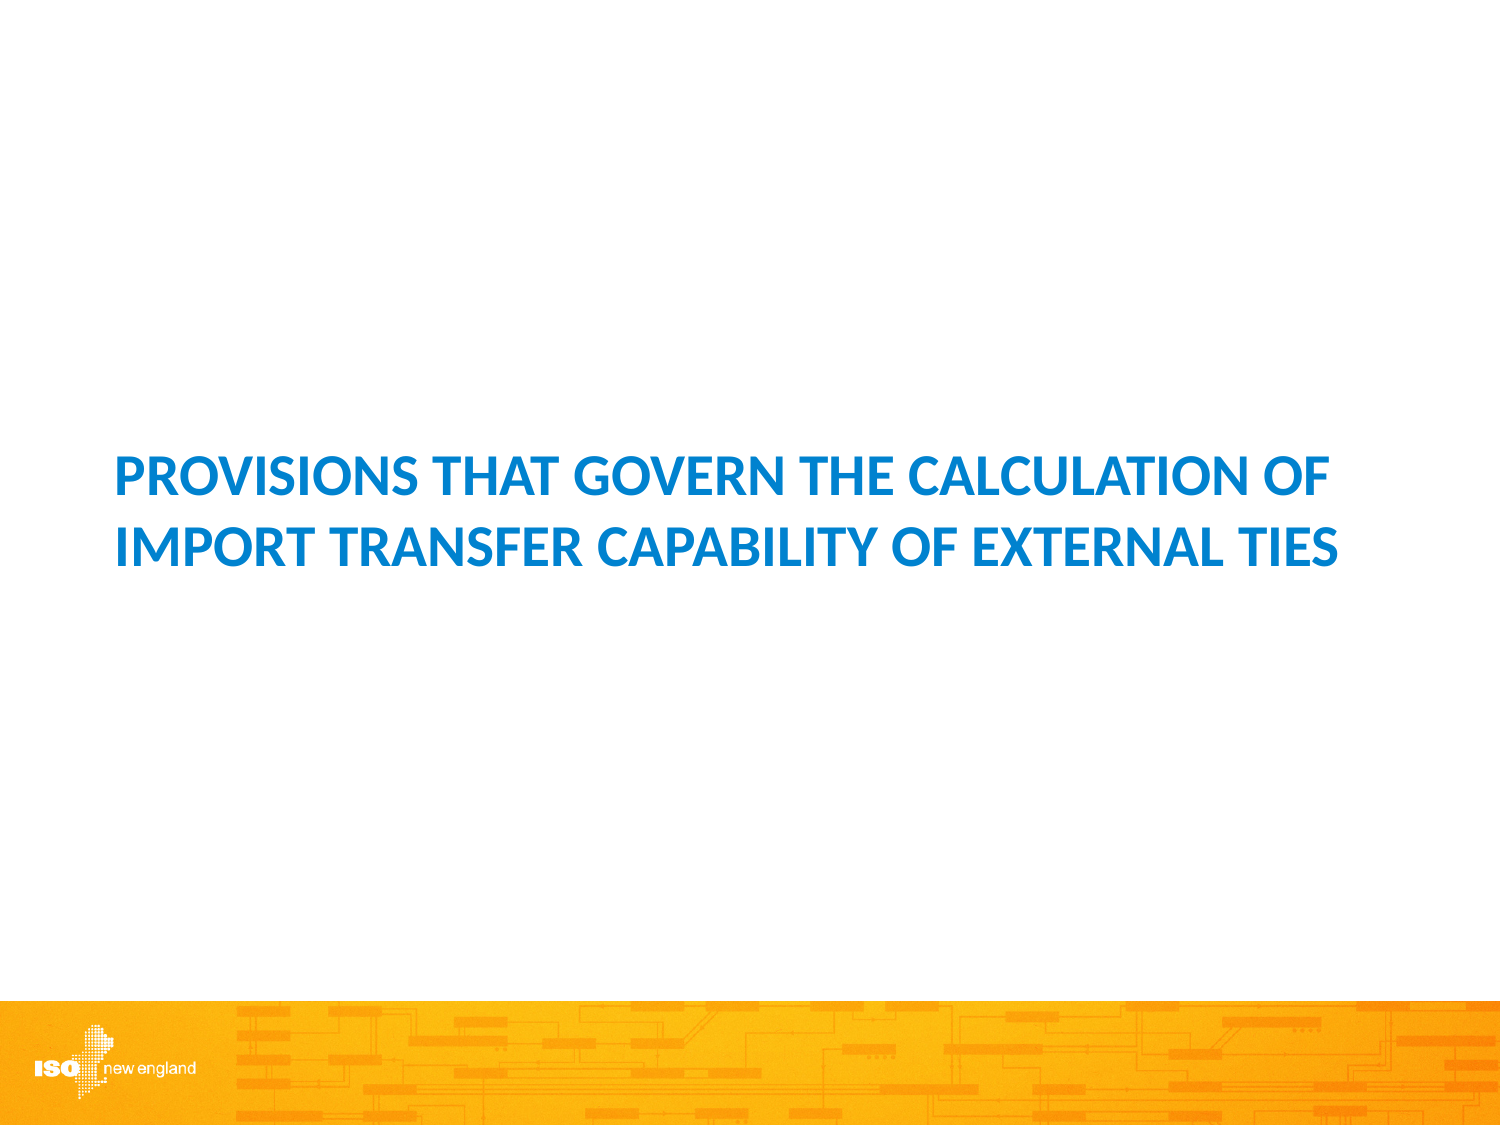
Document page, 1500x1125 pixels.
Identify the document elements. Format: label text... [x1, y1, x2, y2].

title Provisions that govern the calculation of Import Transfer Capability of external ties [99, 362, 1375, 586]
picture [0, 1001, 1500, 1125]
